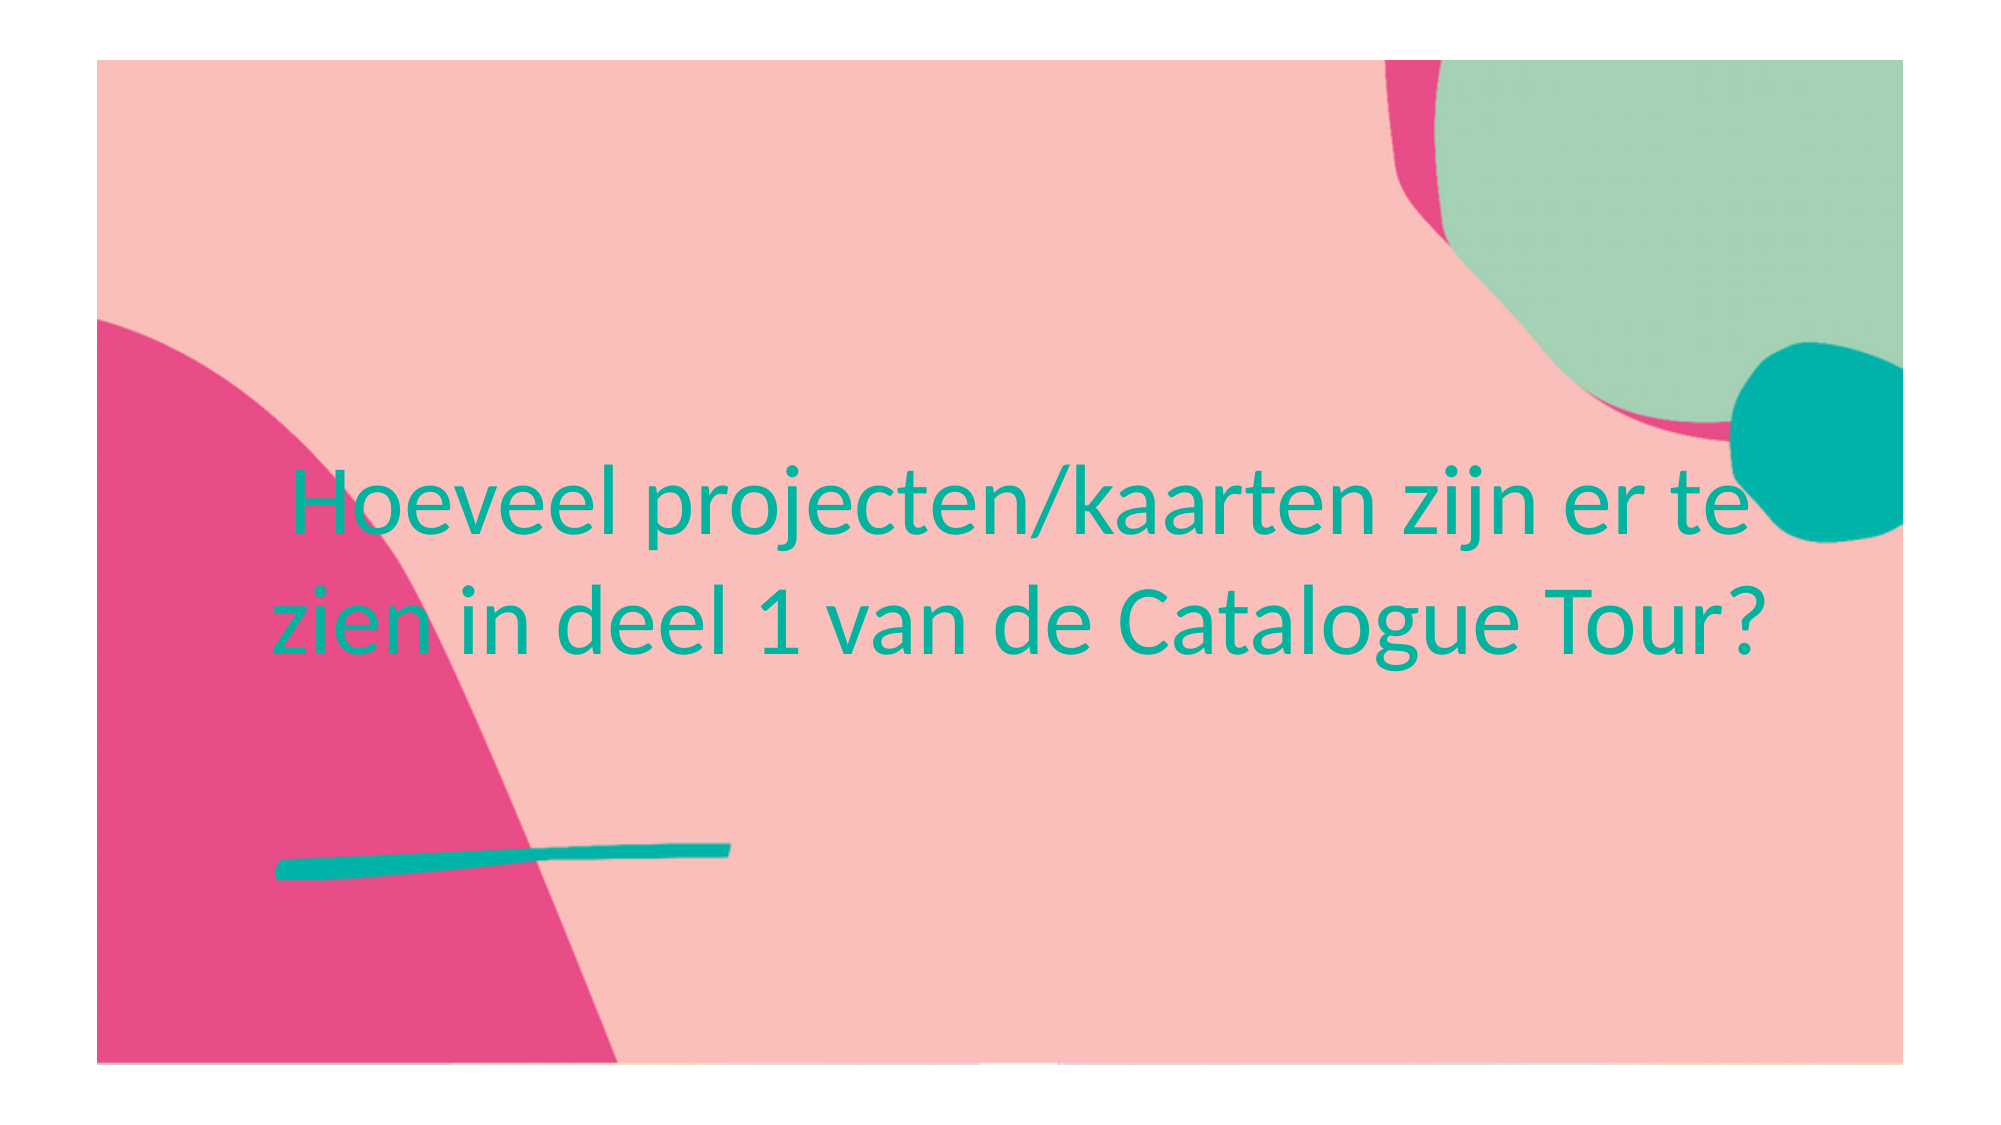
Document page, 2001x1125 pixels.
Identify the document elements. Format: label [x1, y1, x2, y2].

picture [97, 60, 1903, 1065]
